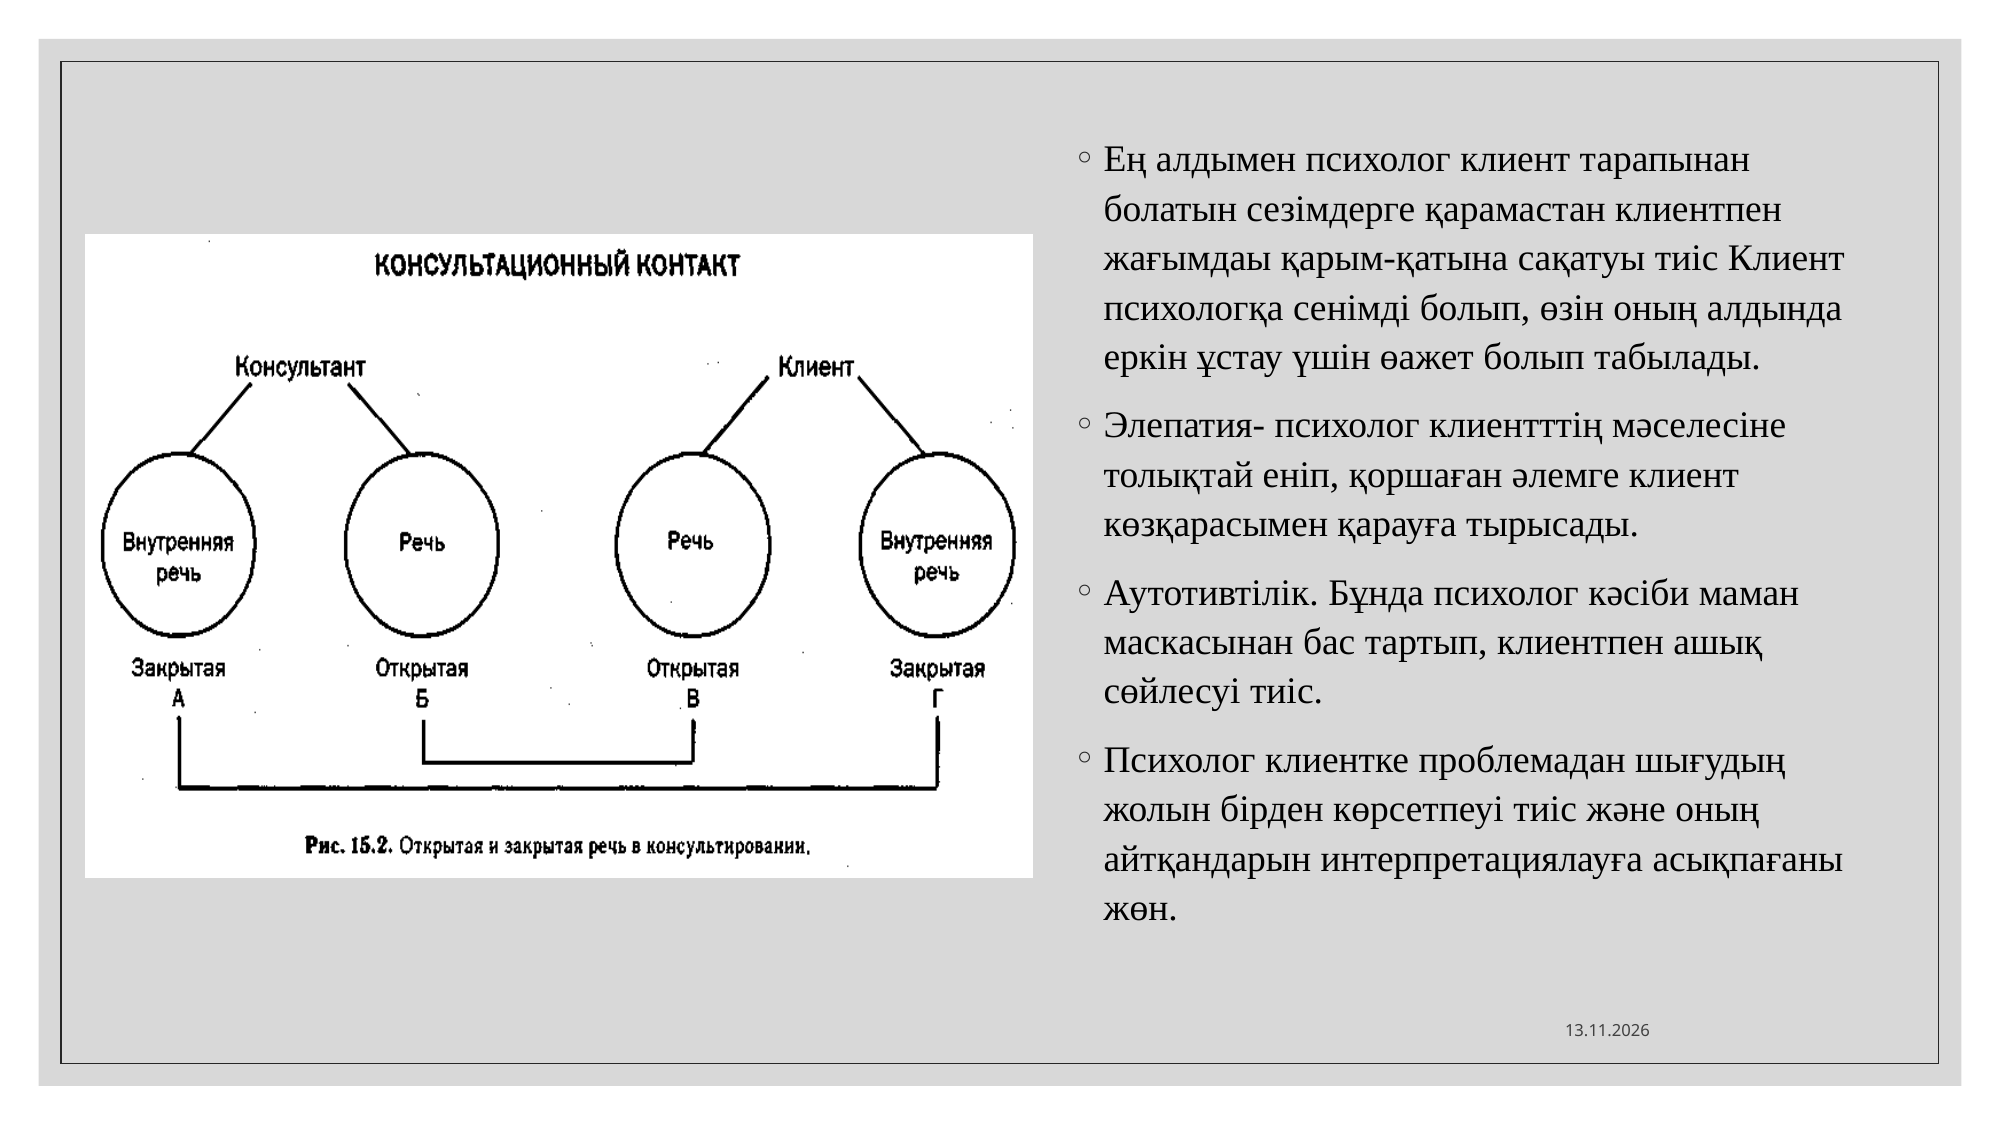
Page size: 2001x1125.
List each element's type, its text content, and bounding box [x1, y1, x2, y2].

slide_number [1190, 990, 1665, 1050]
picture [85, 234, 1033, 878]
list Ең алдымен психолог клиент тарапынан болатын сезімдерге қарамастан клиентпен жағымдаы қарым-қатына сақатуы тиіс Клиент психологқа сенімді болып, өзін оның алдында еркін ұстау үшін өажет болып табылады. Элепатия- психолог клиентттің мәселесіне толықтай еніп, қоршаған әлемге клиент көзқарасымен қарауға тырысады. Аутотивтілік. Бұнда психолог кәсіби маман маскасынан бас тартып, клиентпен ашық сөйлесуі тиіс. Психолог клиентке проблемадан шығудың жолын бірден көрсетпеуі тиіс және оның айтқандарын интерпретациялауға асықпағаны жөн. [1058, 122, 1865, 990]
